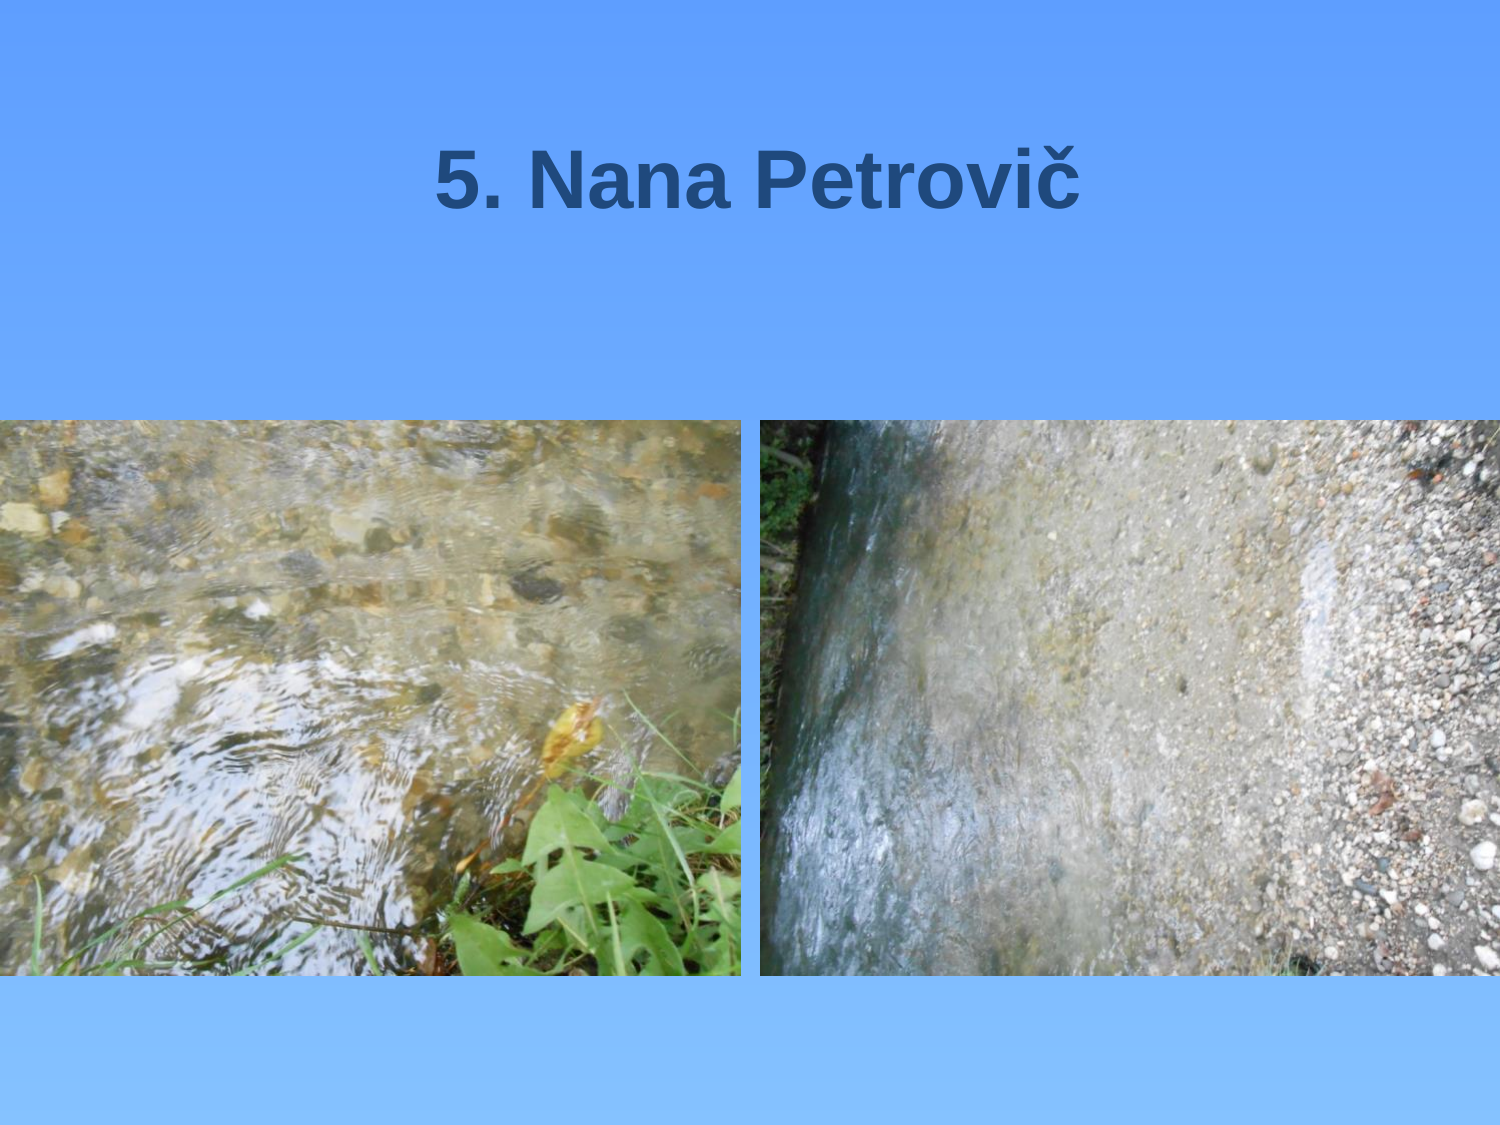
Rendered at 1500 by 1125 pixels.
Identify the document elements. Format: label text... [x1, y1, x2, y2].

picture [759, 420, 1500, 977]
picture [0, 420, 741, 977]
text_box 5. Nana Petrovič [419, 118, 1098, 233]
